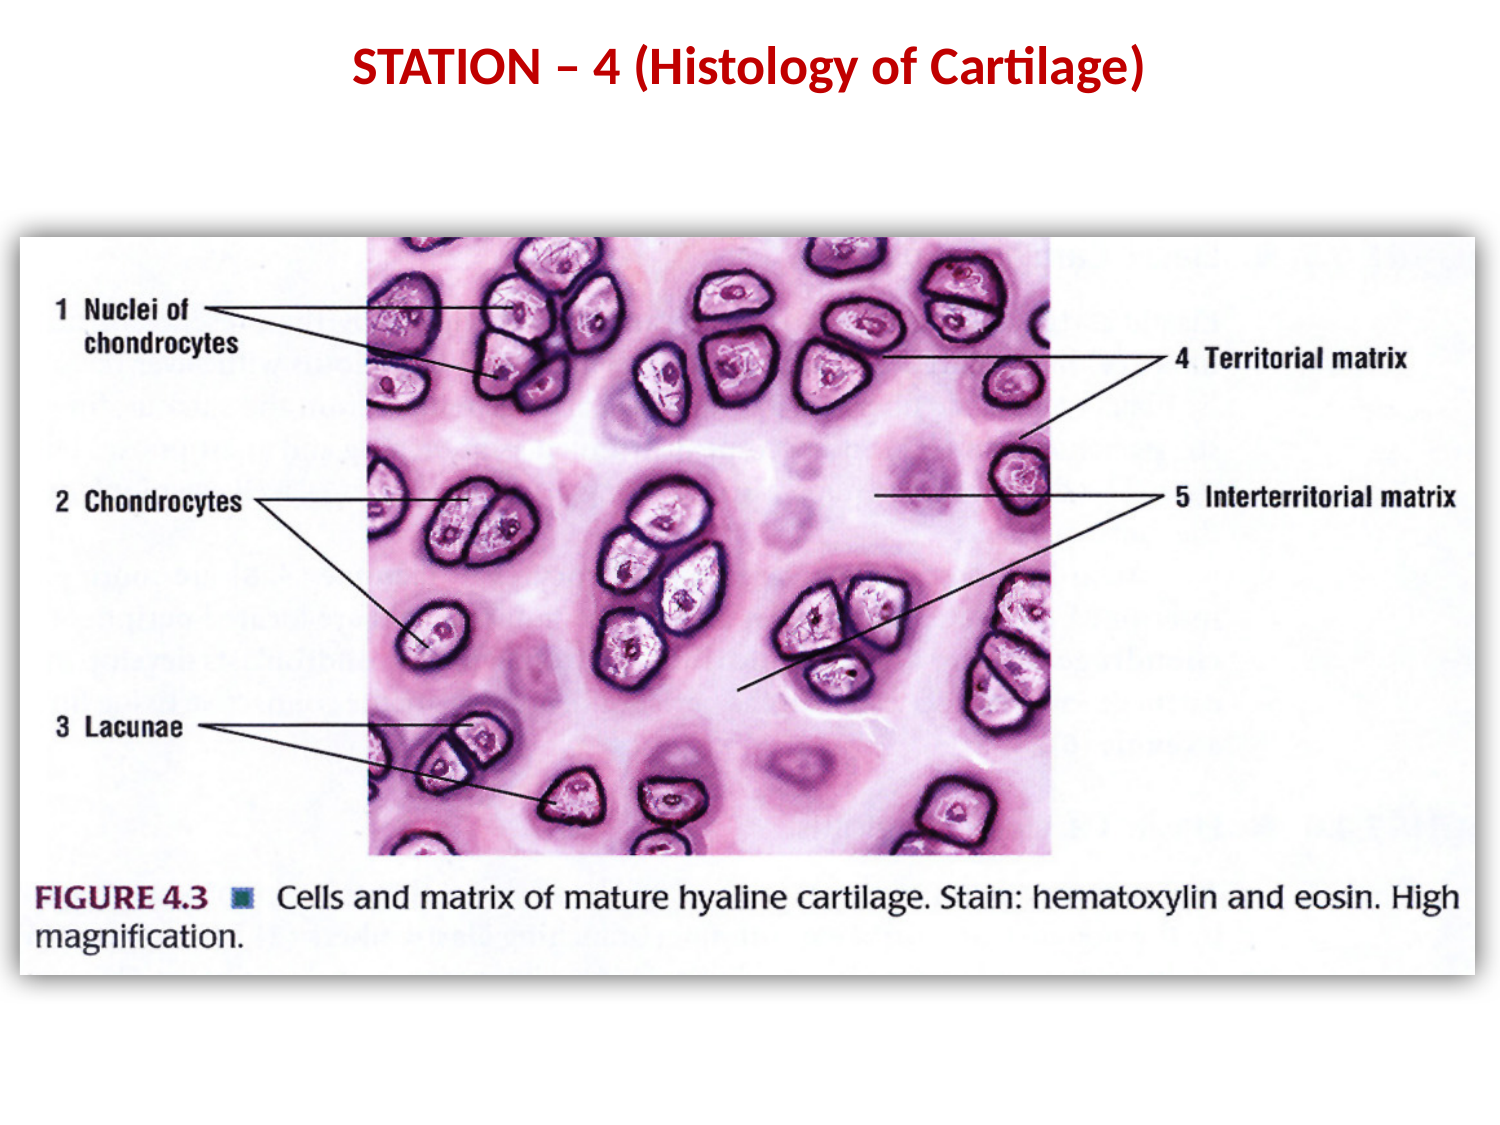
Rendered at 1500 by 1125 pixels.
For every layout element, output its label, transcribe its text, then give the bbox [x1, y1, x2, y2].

title STATION – 4 (Histology of Cartilage) [75, 0, 1425, 125]
picture [19, 237, 1476, 976]
